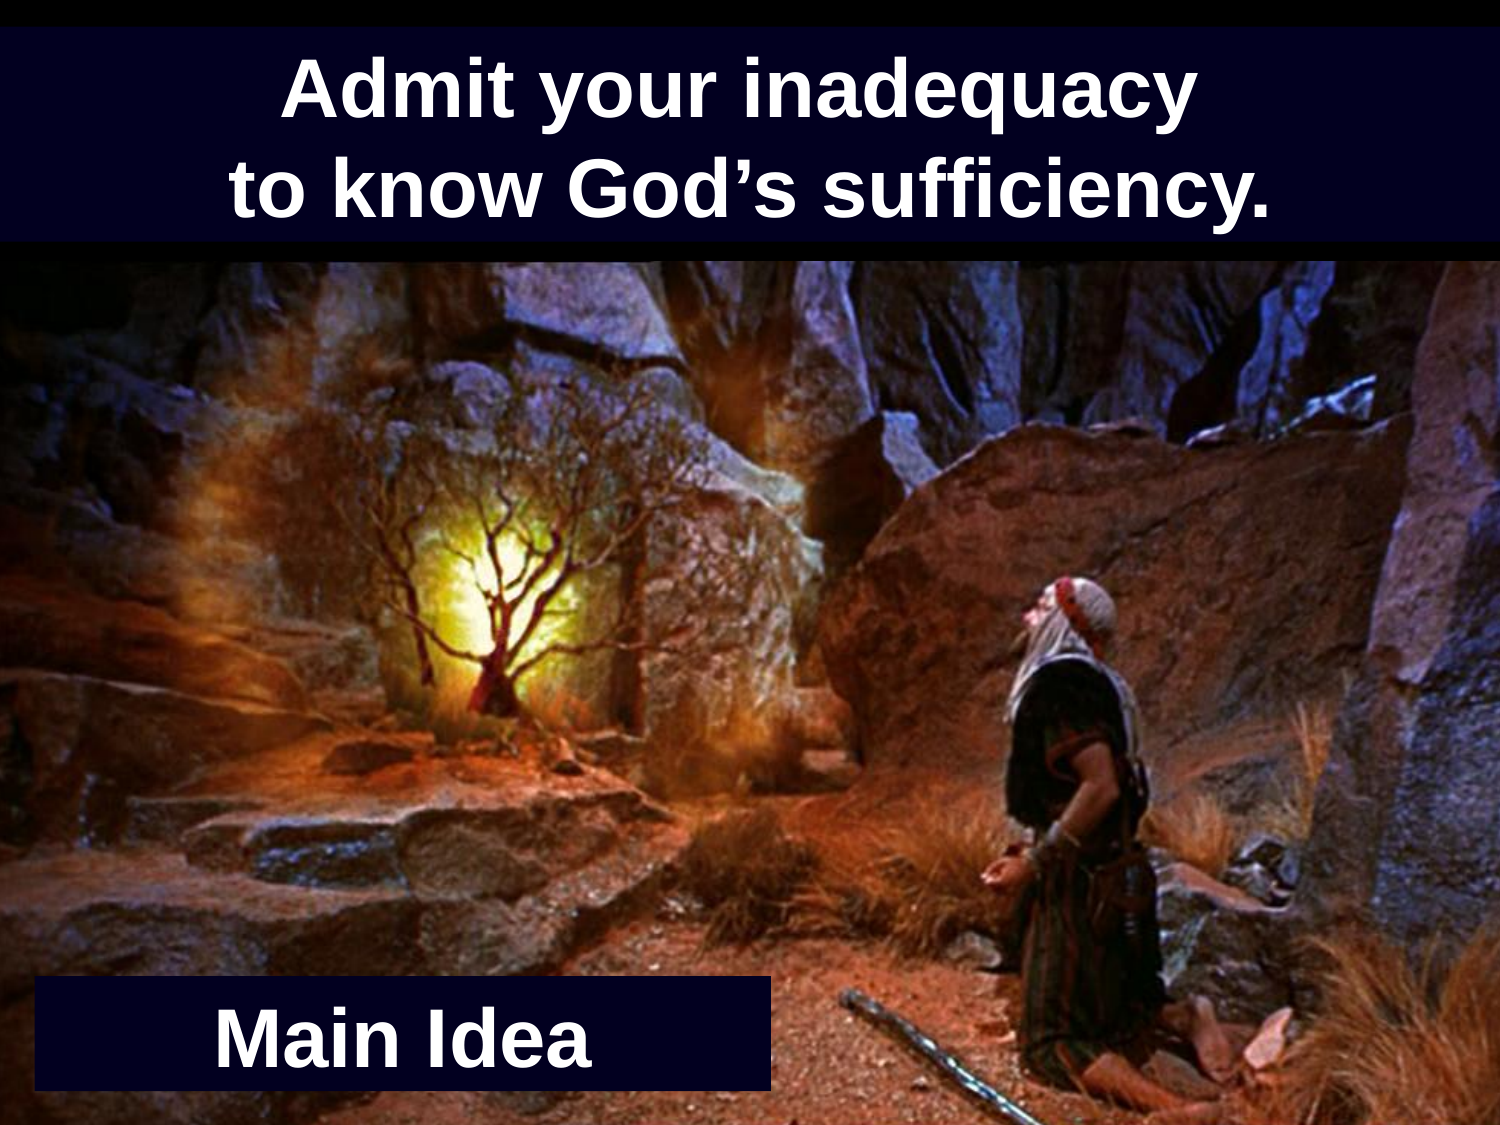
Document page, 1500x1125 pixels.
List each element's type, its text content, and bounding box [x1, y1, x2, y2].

picture [0, 261, 1500, 1125]
title Admit your inadequacy to know God’s sufficiency. [0, 26, 1500, 242]
